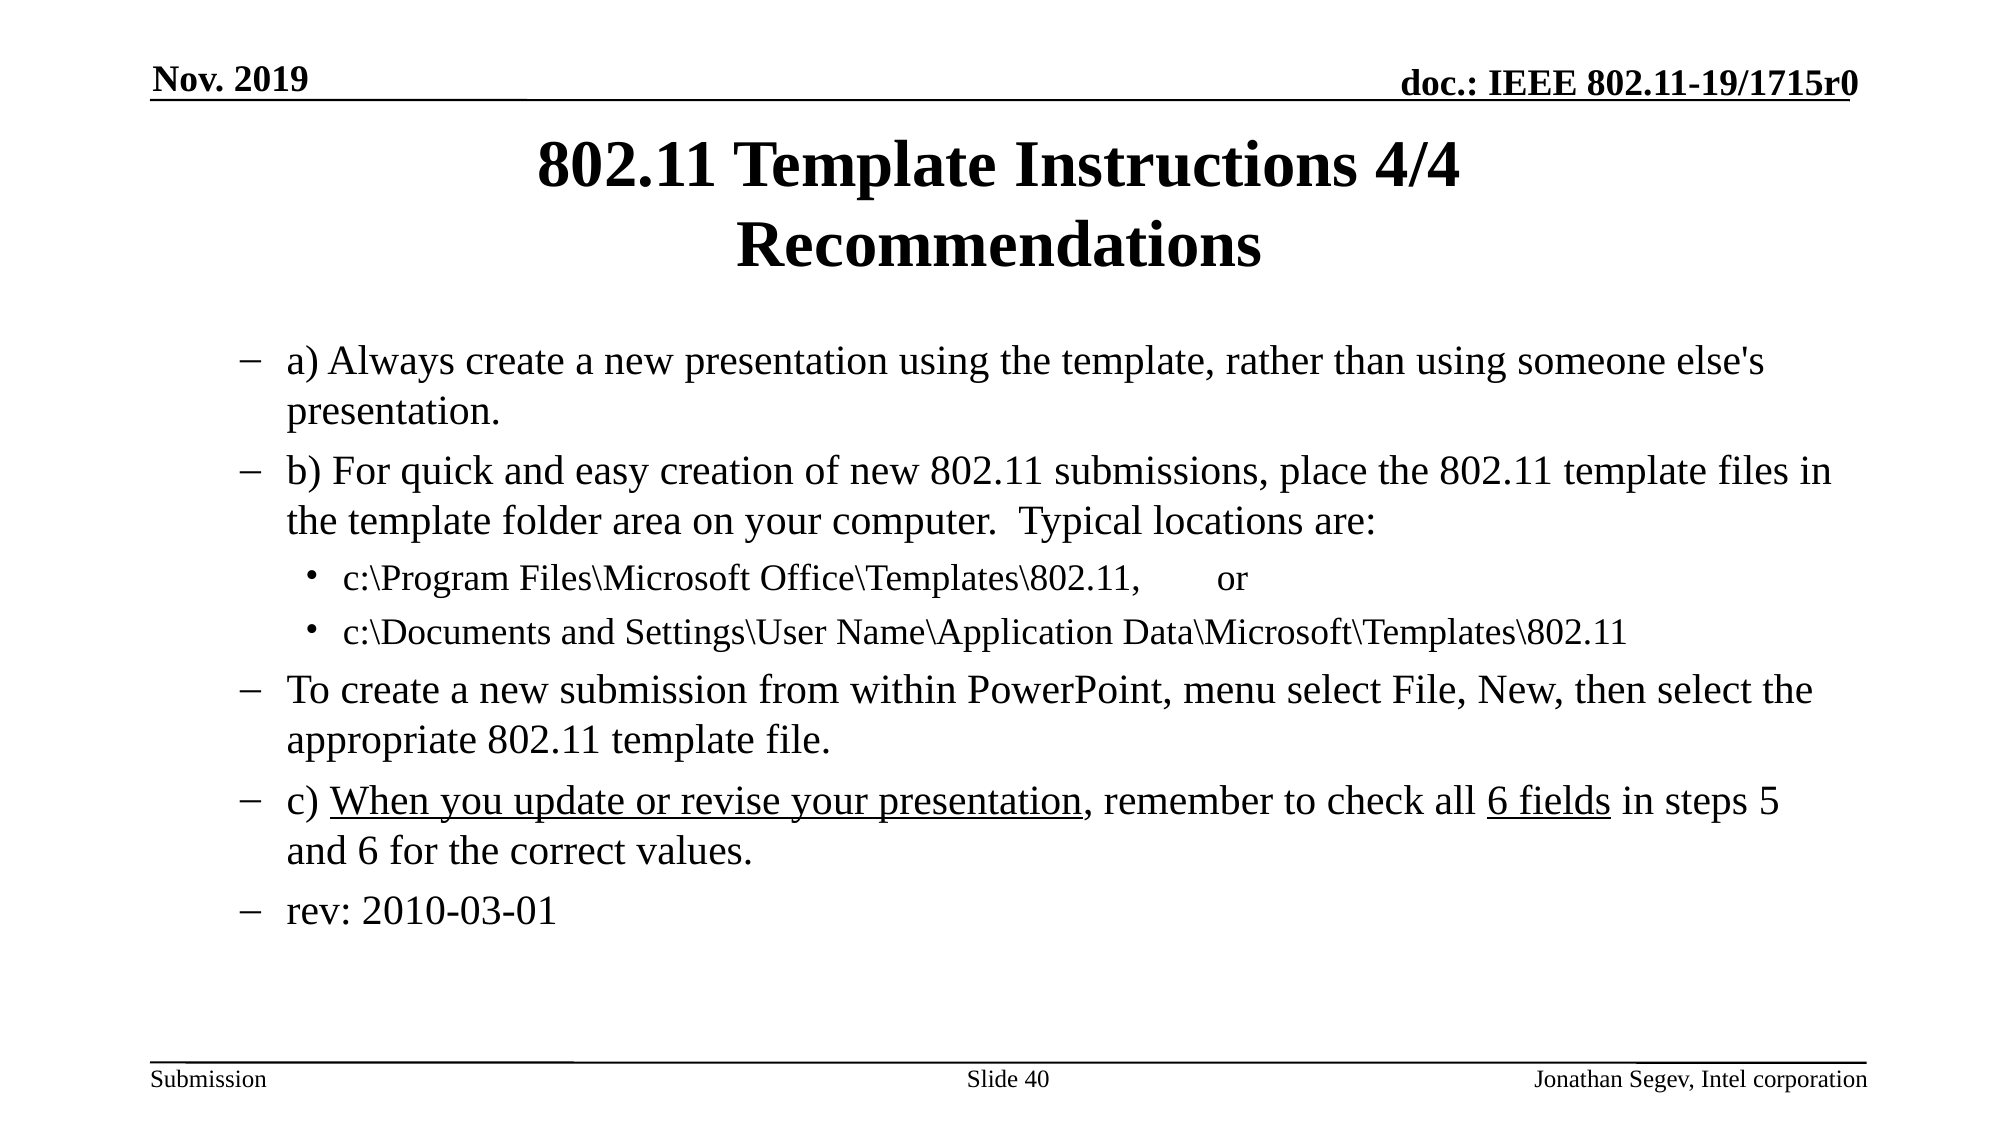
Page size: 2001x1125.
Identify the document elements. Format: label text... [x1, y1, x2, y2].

list a) Always create a new presentation using the template, rather than using someone else's presentation. b) For quick and easy creation of new 802.11 submissions, place the 802.11 template files in the template folder area on your computer. Typical locations are: c:\Program Files\Microsoft Office\Templates\802.11, or c:\Documents and Settings\User Name\Application Data\Microsoft\Templates\802.11 To create a new submission from within PowerPoint, menu select File, New, then select the appropriate 802.11 template file. c) When you update or revise your presentation, remember to check all 6 fields in steps 5 and 6 for the correct values. rev: 2010-03-01 [149, 324, 1850, 1000]
slide_number Slide 40 [950, 1061, 1067, 1123]
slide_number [152, 54, 563, 100]
footer Jonathan Segev, Intel corporation [1171, 1061, 1869, 1093]
title 802.11 Template Instructions 4/4 Recommendations [149, 112, 1850, 288]
